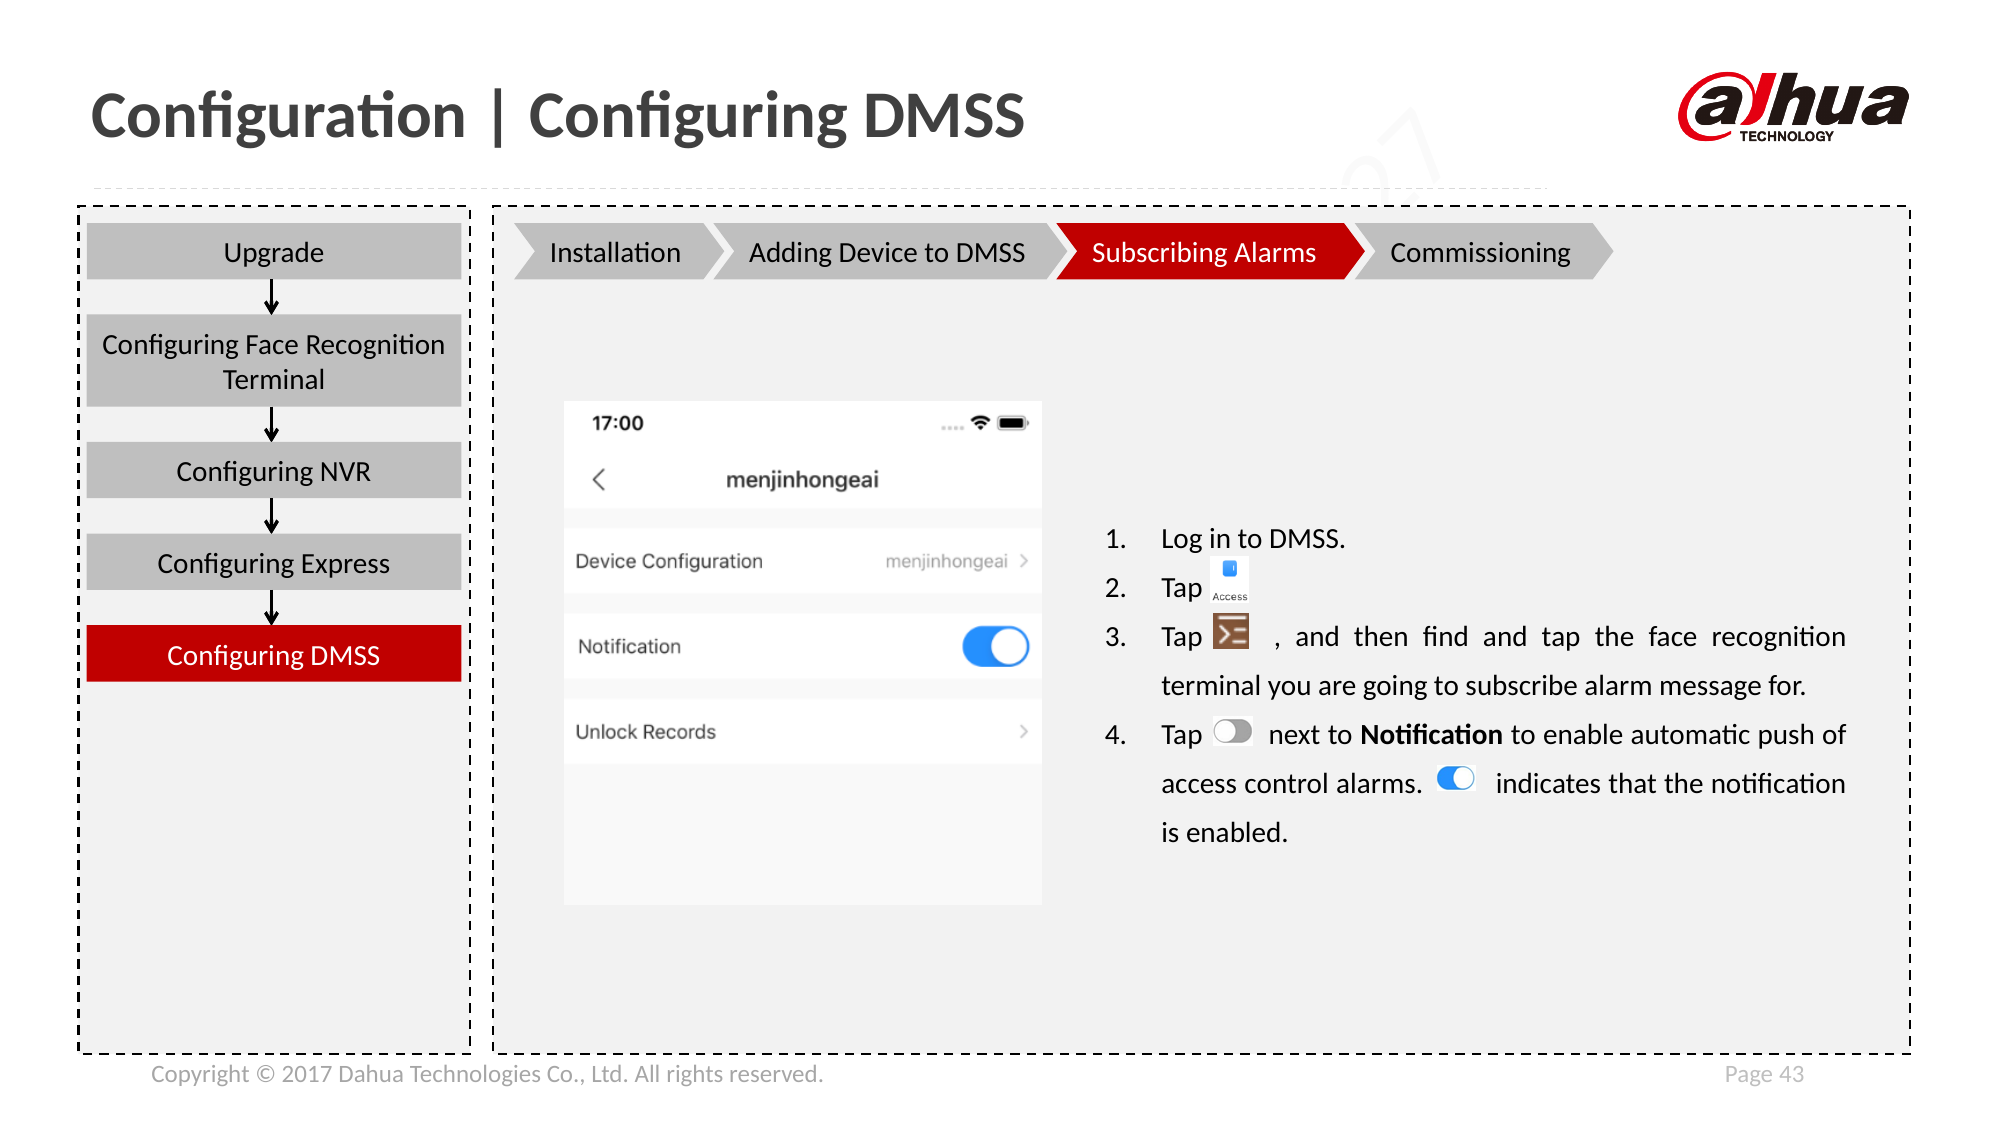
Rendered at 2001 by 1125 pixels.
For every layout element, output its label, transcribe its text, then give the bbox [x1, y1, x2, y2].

text_box Subscribing Alarms [1056, 223, 1365, 280]
text_box Configuring DMSS [86, 625, 462, 682]
text_box Configuring Express [86, 533, 462, 590]
text_box [78, 206, 470, 1055]
text_box [493, 206, 1910, 1055]
text_box Adding Device to DMSS [713, 223, 1068, 280]
picture [563, 401, 1043, 906]
text_box Configuring Face Recognition Terminal [86, 314, 462, 407]
text_box Installation [514, 223, 725, 280]
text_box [1089, 498, 1862, 860]
text_box Commissioning [1354, 223, 1614, 280]
text_box Upgrade [86, 223, 462, 280]
title Configuration | Configuring DMSS [78, 39, 1936, 183]
text_box Configuring NVR [86, 441, 462, 499]
